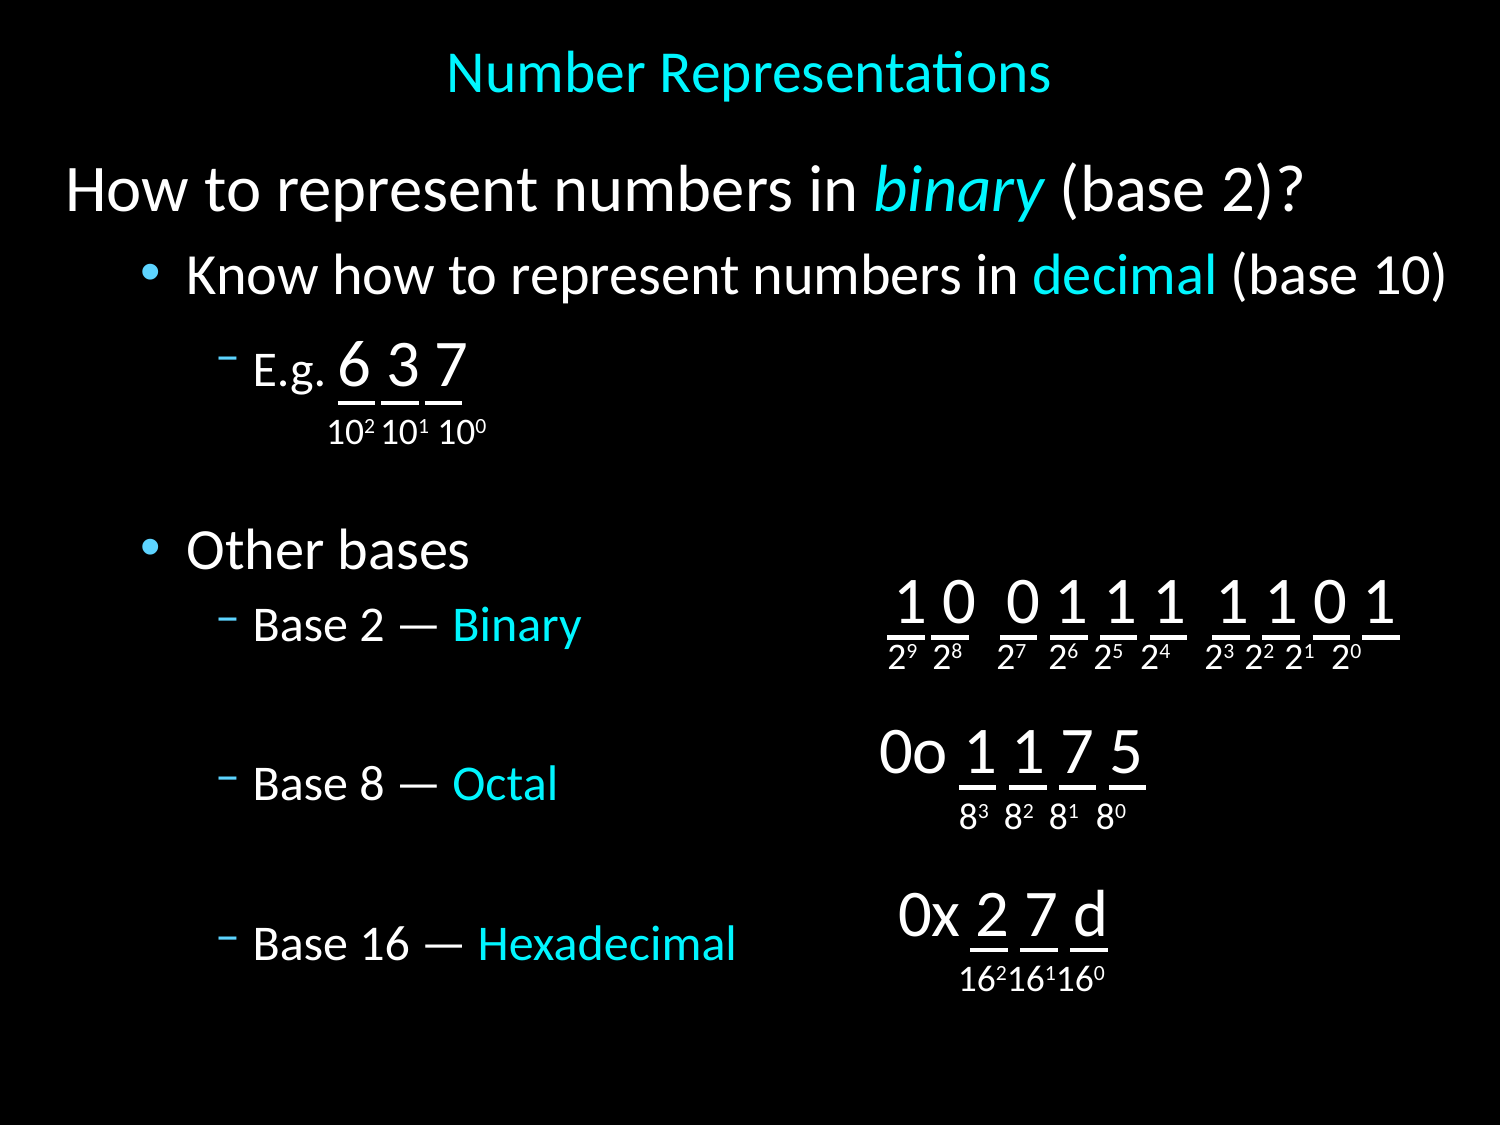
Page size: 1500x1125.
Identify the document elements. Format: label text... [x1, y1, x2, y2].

text_box 102 101 100 [312, 399, 500, 453]
text_box 0o 1 1 7 5 [864, 699, 1159, 795]
title Number Representations [37, 24, 1463, 113]
text_box 162161160 [957, 947, 1138, 1000]
text_box 1 0 0 1 1 1 1 1 0 1 [878, 549, 1412, 645]
text_box 83 82 81 80 [958, 794, 1143, 837]
text_box 29 28 27 26 25 24 23 22 21 20 [887, 625, 1425, 678]
text_box 0x 2 7 d [883, 862, 1124, 958]
list How to represent numbers in binary (base 2)? Know how to represent numbers in decimal (base 10) E.g. 6 3 7 Other bases Base 2 — Binary Base 8 — Octal Base 16 — Hexadecimal [50, 137, 1500, 1125]
